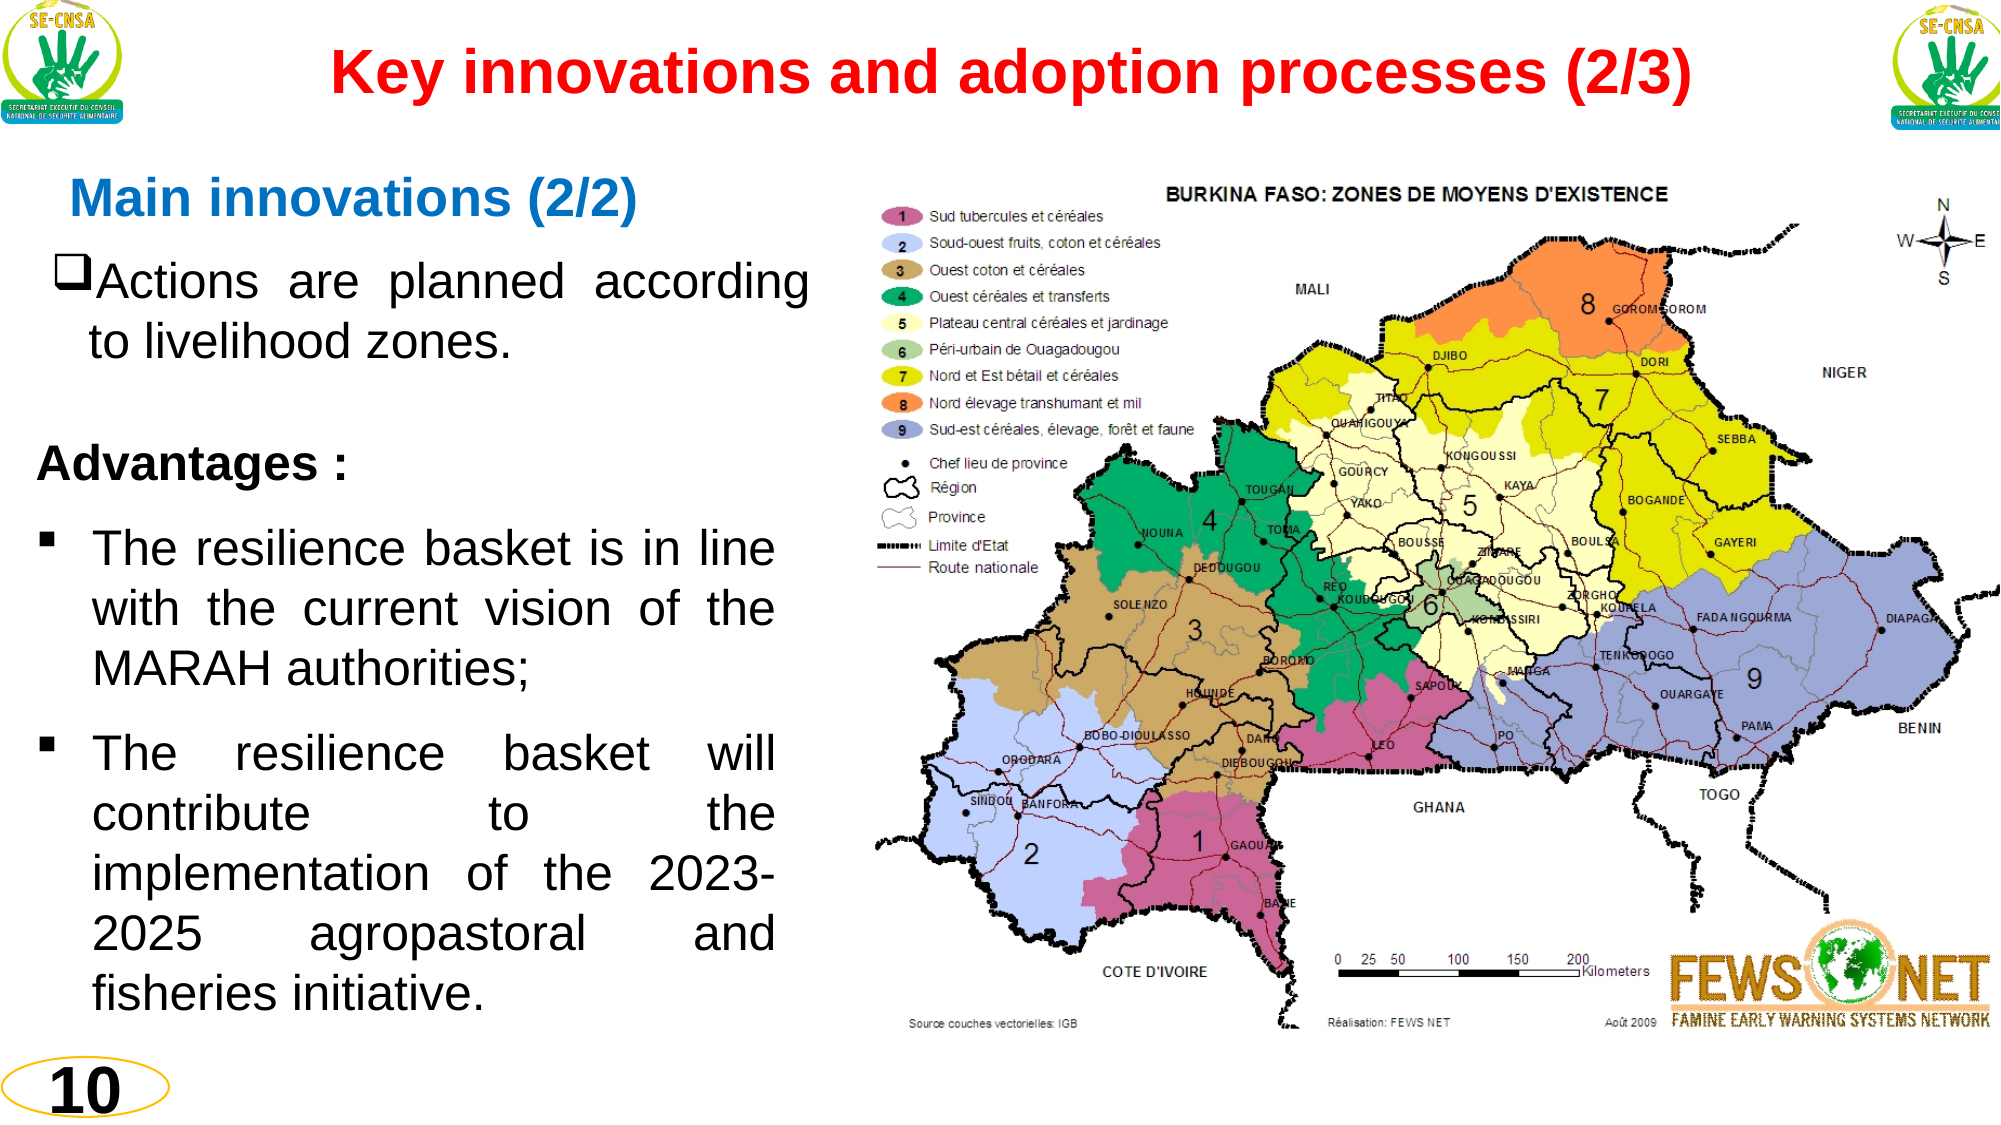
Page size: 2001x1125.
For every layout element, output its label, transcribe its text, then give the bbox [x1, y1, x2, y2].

text_box Main innovations (2/2) Actions are planned according to livelihood zones. [35, 162, 826, 446]
text_box Advantages : The resilience basket is in line with the current vision of the MARAH authorities; The resilience basket will contribute to the implementation of the 2023-2025 agropastoral and fisheries initiative. [1, 415, 792, 945]
picture [116, 119, 124, 125]
picture [1890, 5, 2000, 124]
picture [872, 173, 2000, 1034]
picture [1, 0, 124, 118]
title Key innovations and adoption processes (2/3) [137, 29, 1890, 119]
text_box 10 [0, 1055, 171, 1118]
picture [1890, 123, 1898, 131]
